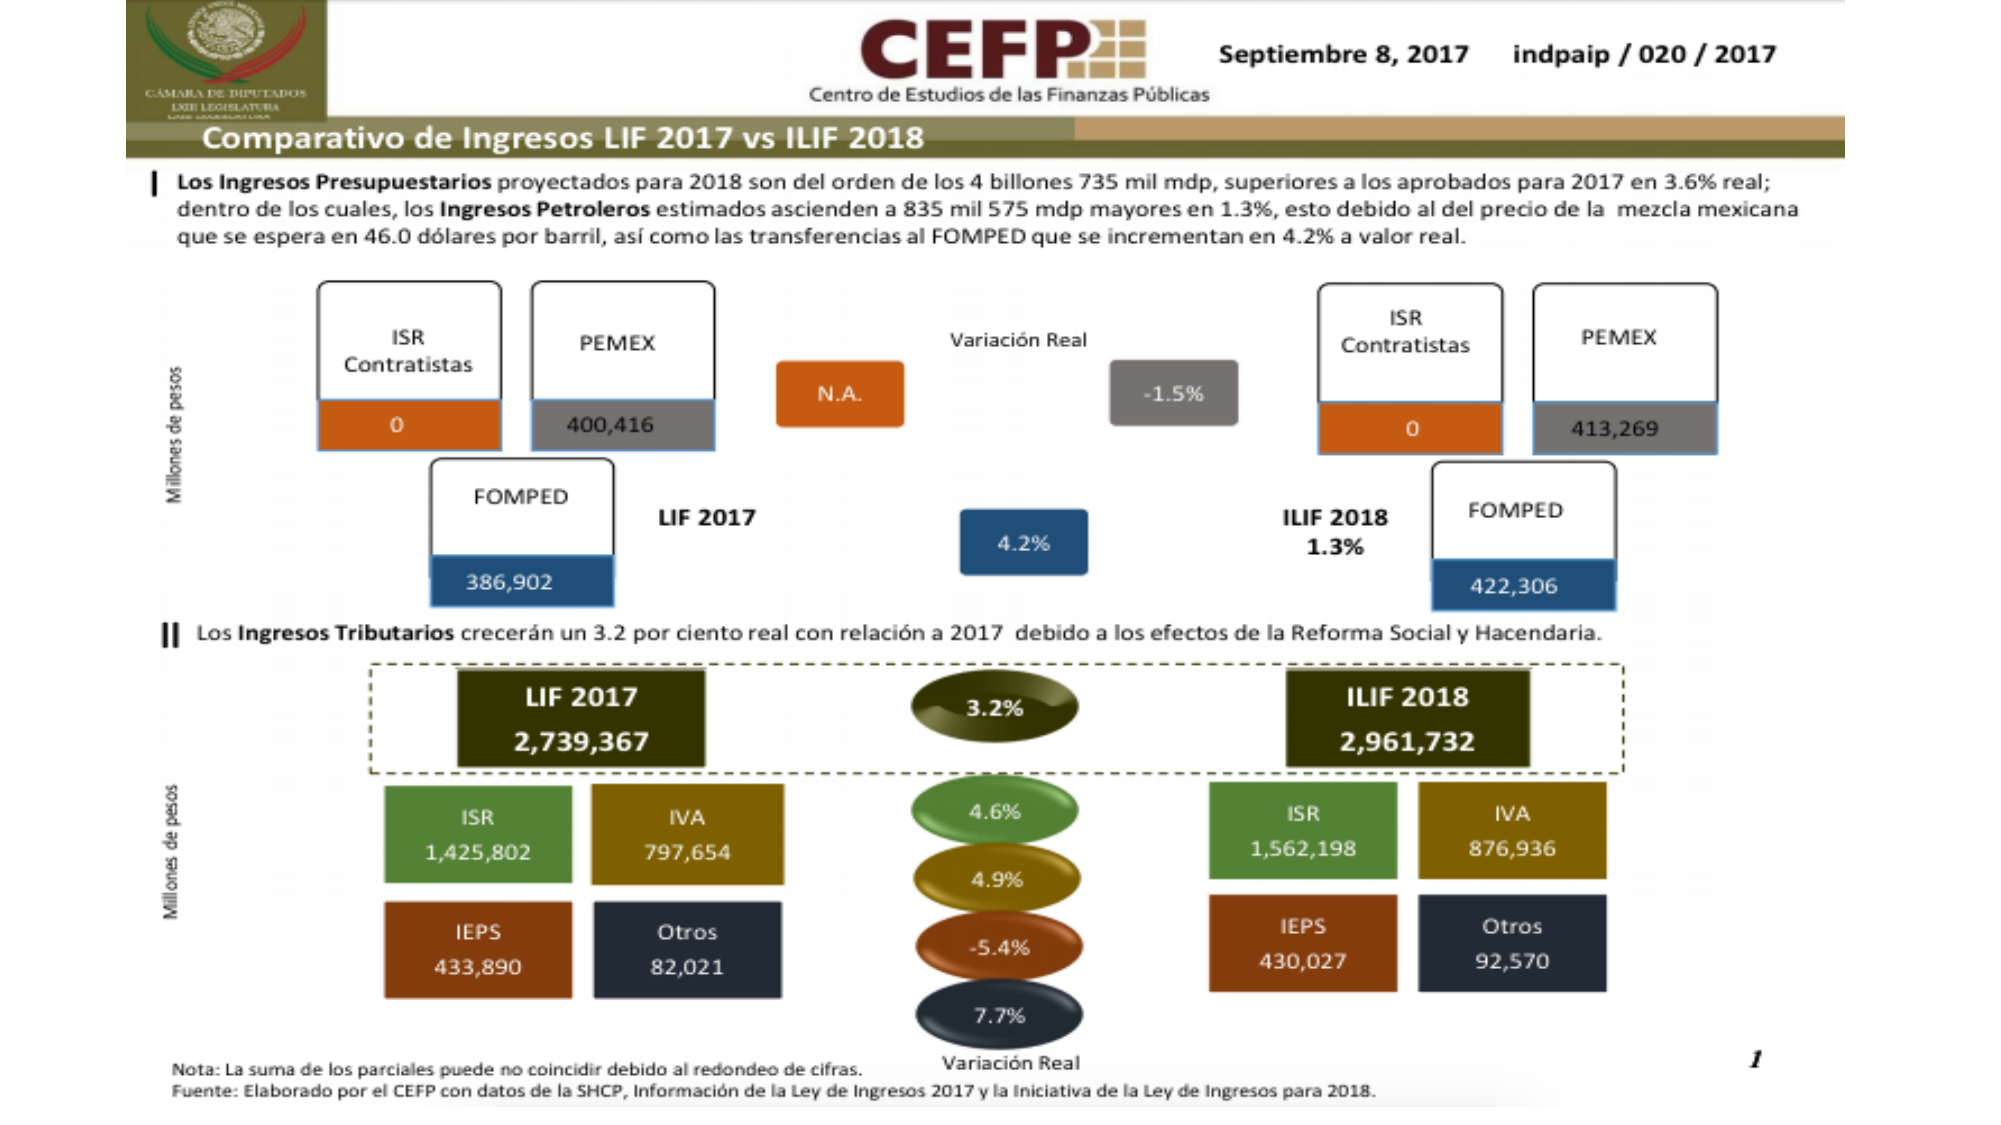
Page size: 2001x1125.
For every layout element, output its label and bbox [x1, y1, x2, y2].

picture [125, 0, 1845, 1107]
